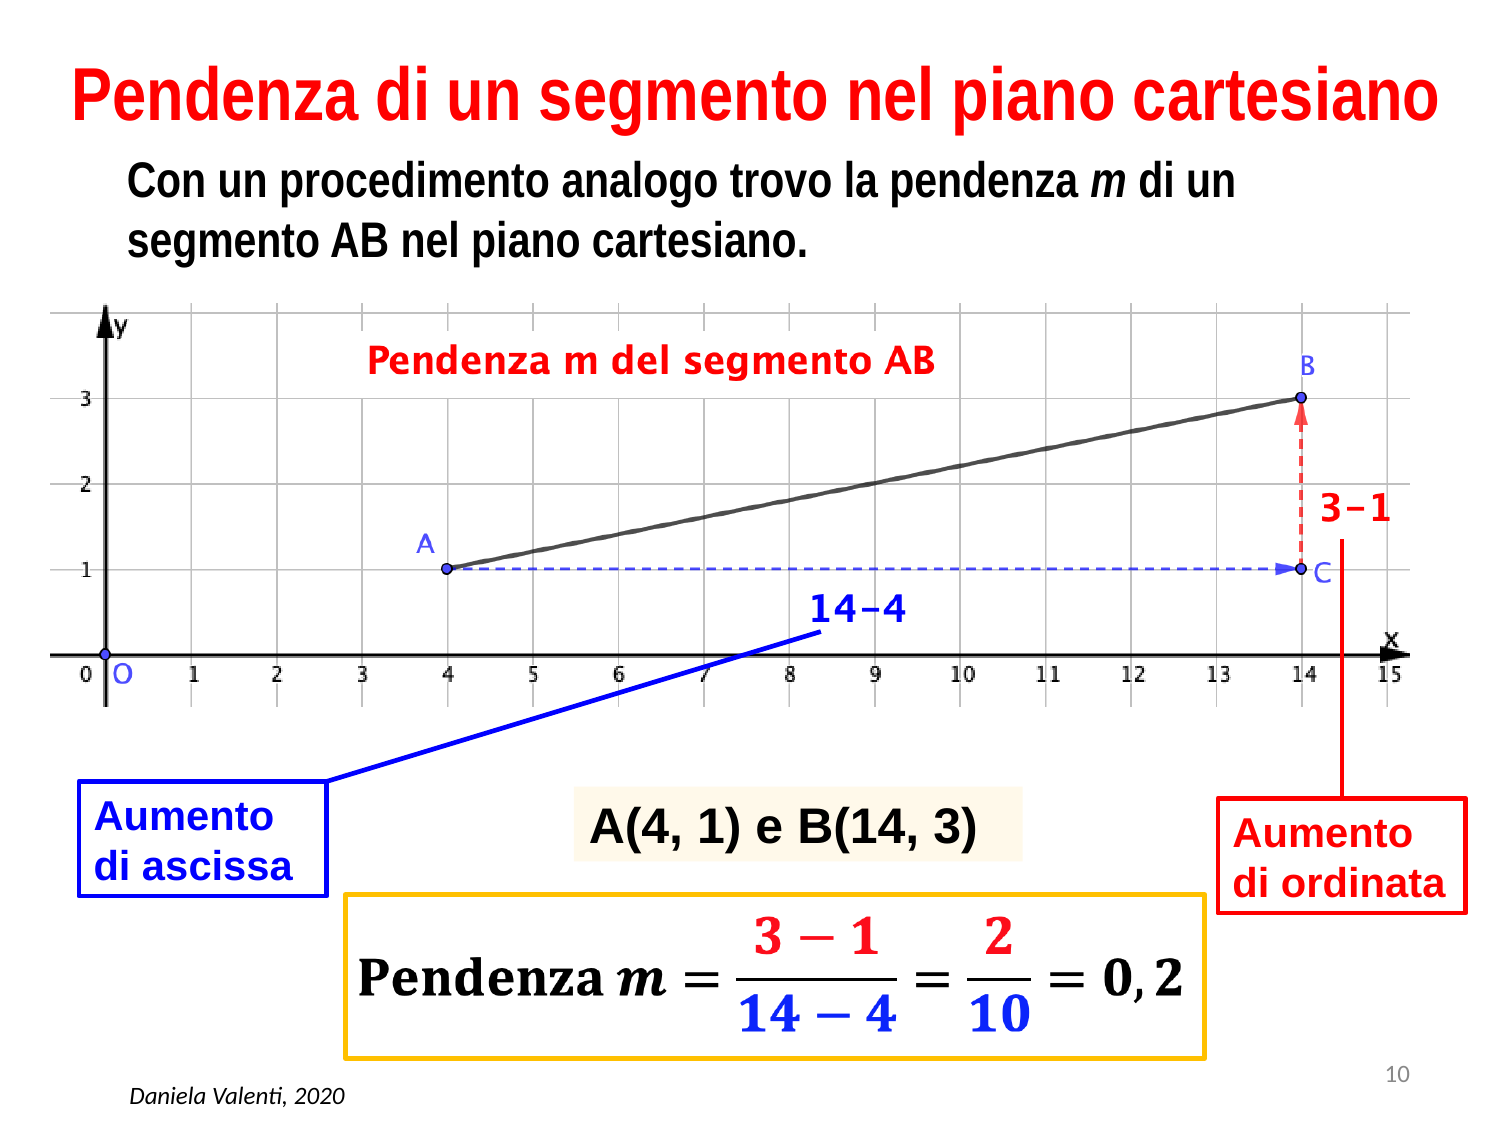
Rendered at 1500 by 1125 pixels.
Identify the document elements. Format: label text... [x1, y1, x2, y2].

text_box Aumento di ordinata [1217, 798, 1466, 914]
title Pendenza di un segmento nel piano cartesiano [50, 37, 1463, 138]
text_box Aumento di ascissa [78, 781, 327, 897]
text_box Con un procedimento analogo trovo la pendenza m di un segmento AB nel piano cartesiano. [112, 140, 1365, 275]
footer Daniela Valenti, 2020 [0, 1065, 475, 1125]
slide_number 10 [1074, 1042, 1425, 1103]
picture [49, 303, 1410, 708]
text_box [326, 631, 822, 782]
picture [347, 896, 1203, 1057]
text_box A(4, 1) e B(14, 3) [573, 786, 1023, 862]
